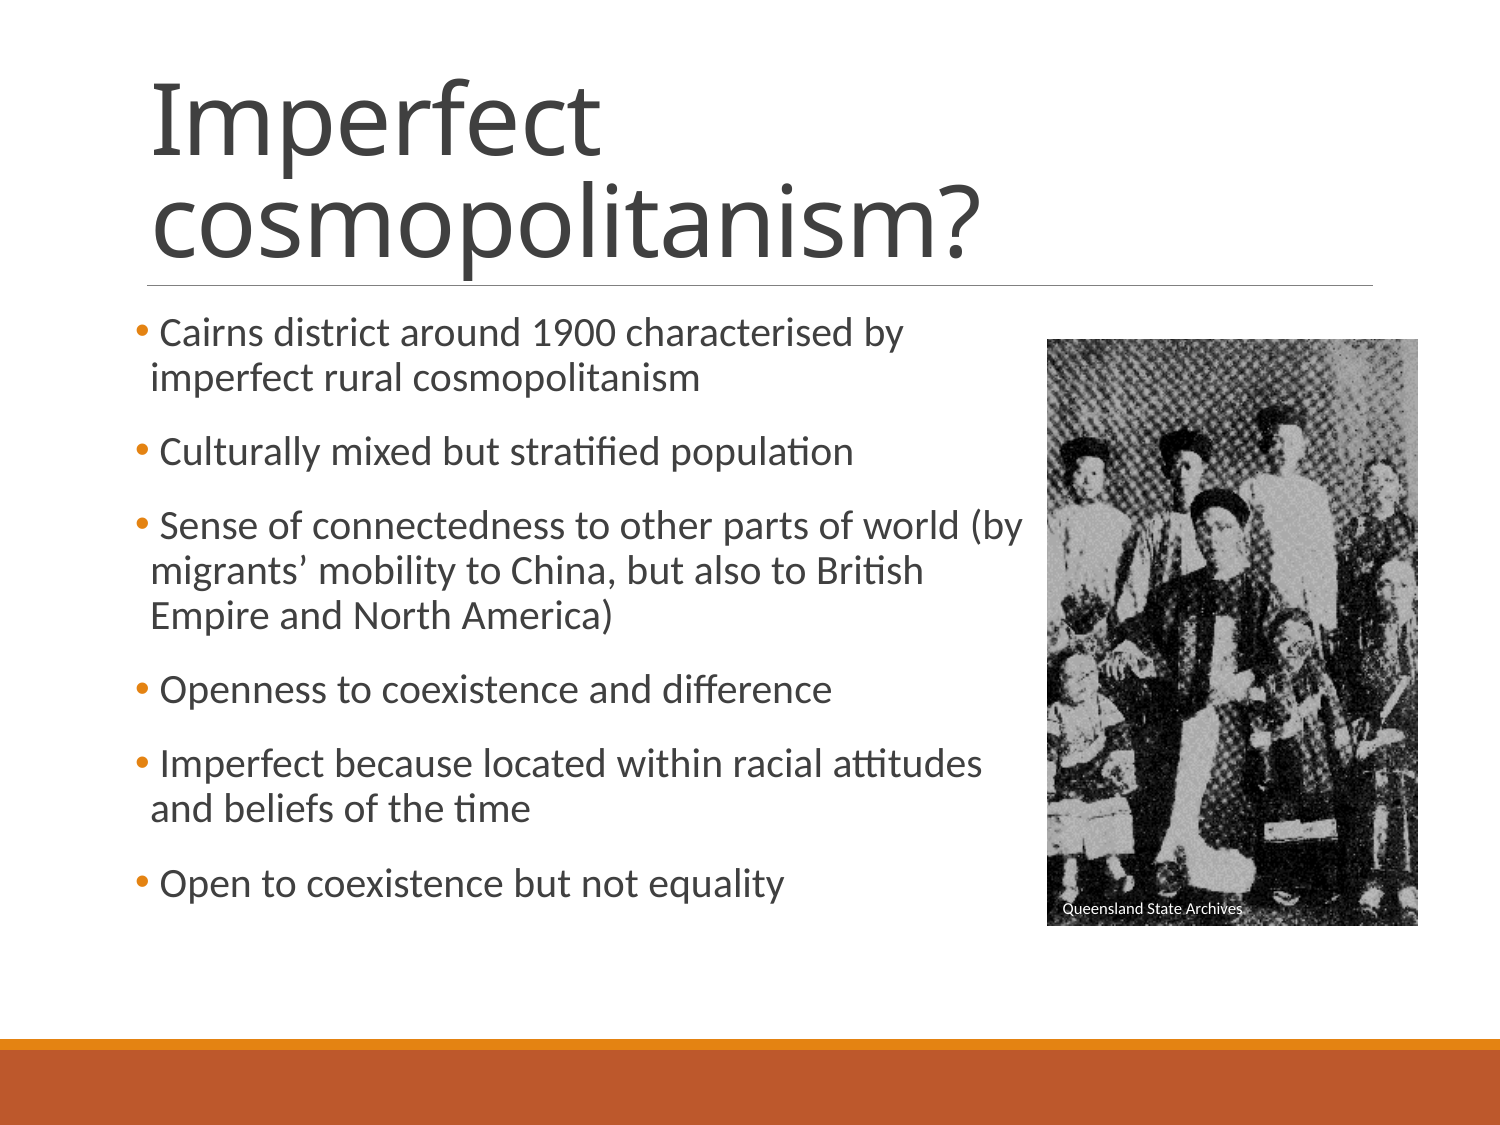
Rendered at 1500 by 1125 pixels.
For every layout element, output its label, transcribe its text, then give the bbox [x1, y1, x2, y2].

picture [1047, 339, 1419, 926]
title Imperfect cosmopolitanism? [135, 47, 1373, 285]
list Cairns district around 1900 characterised by imperfect rural cosmopolitanism Culturally mixed but stratified population Sense of connectedness to other parts of world (by migrants’ mobility to China, but also to British Empire and North America) Openness to coexistence and difference Imperfect because located within racial attitudes and beliefs of the time Open to coexistence but not equality [135, 302, 1048, 963]
